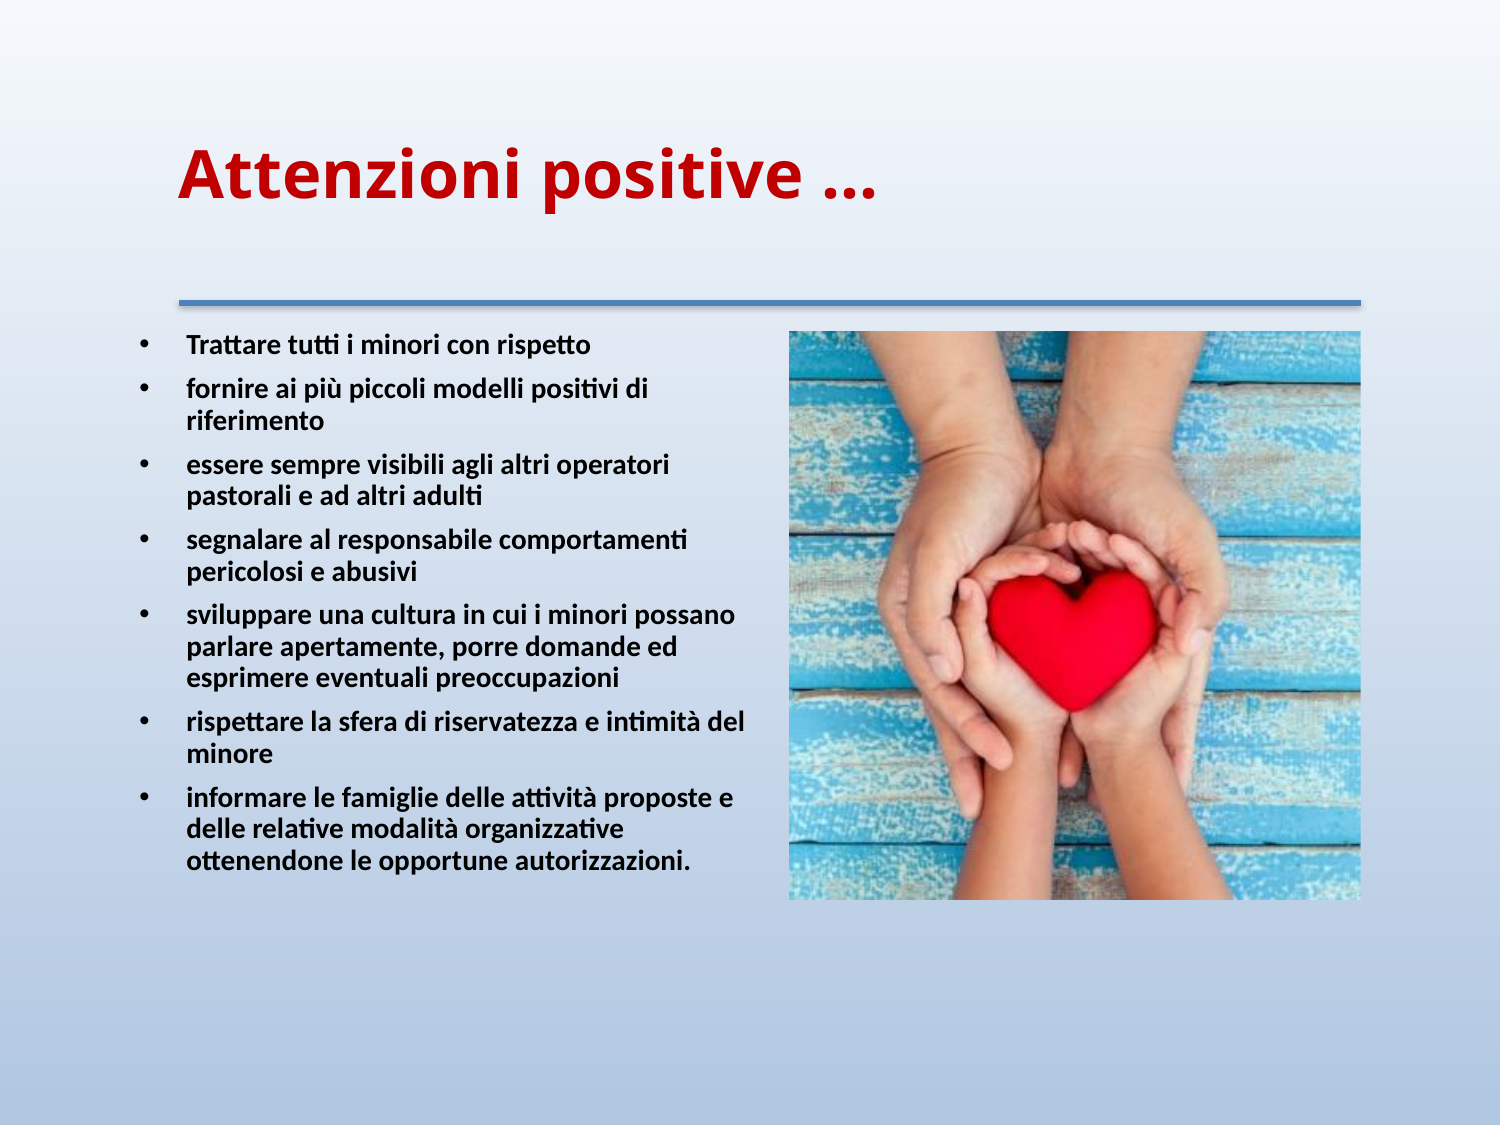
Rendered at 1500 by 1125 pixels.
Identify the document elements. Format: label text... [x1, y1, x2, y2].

title Attenzioni positive ... [178, 132, 1361, 294]
text_box Trattare tutti i minori con rispetto fornire ai più piccoli modelli positivi di riferimento essere sempre visibili agli altri operatori pastorali e ad altri adulti segnalare al responsabile comportamenti pericolosi e abusivi sviluppare una cultura in cui i minori possano parlare apertamente, porre domande ed esprimere eventuali preoccupazioni rispettare la sfera di riservatezza e intimità del minore informare le famiglie delle attività proposte e delle relative modalità organizzative ottenendone le opportune autorizzazioni. [139, 329, 750, 963]
picture [788, 330, 1361, 901]
